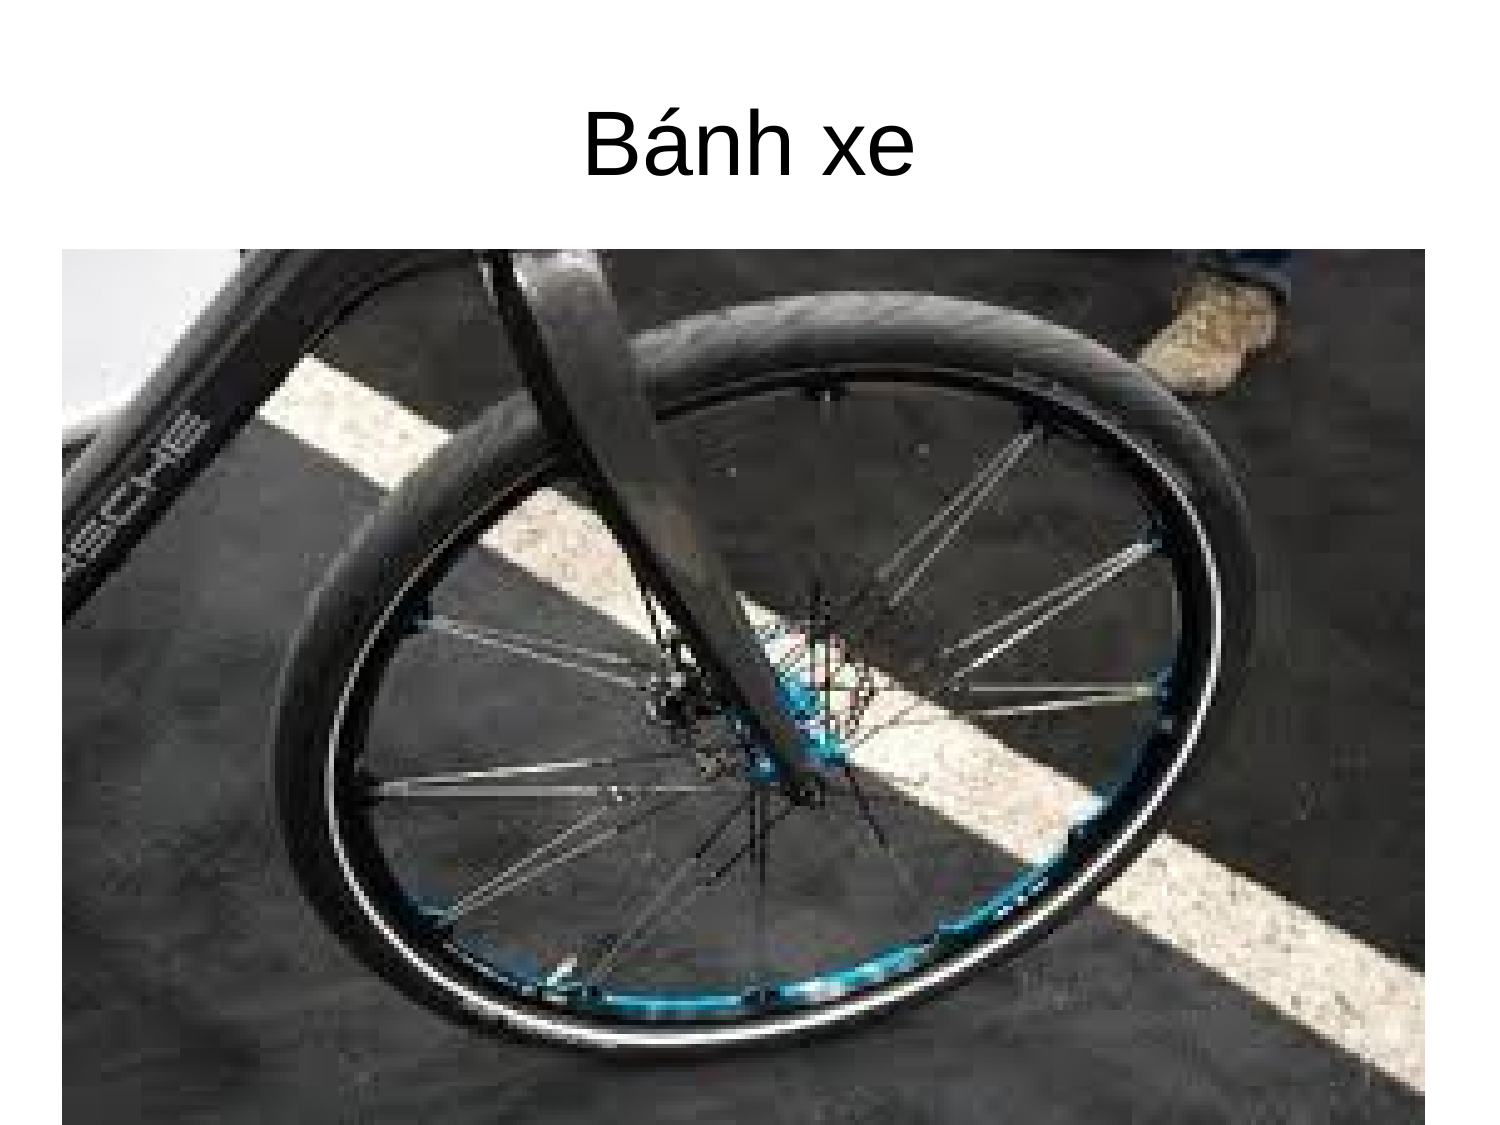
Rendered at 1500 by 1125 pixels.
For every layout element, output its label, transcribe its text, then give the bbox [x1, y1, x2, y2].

picture [62, 249, 1426, 1125]
title Bánh xe [75, 45, 1425, 233]
